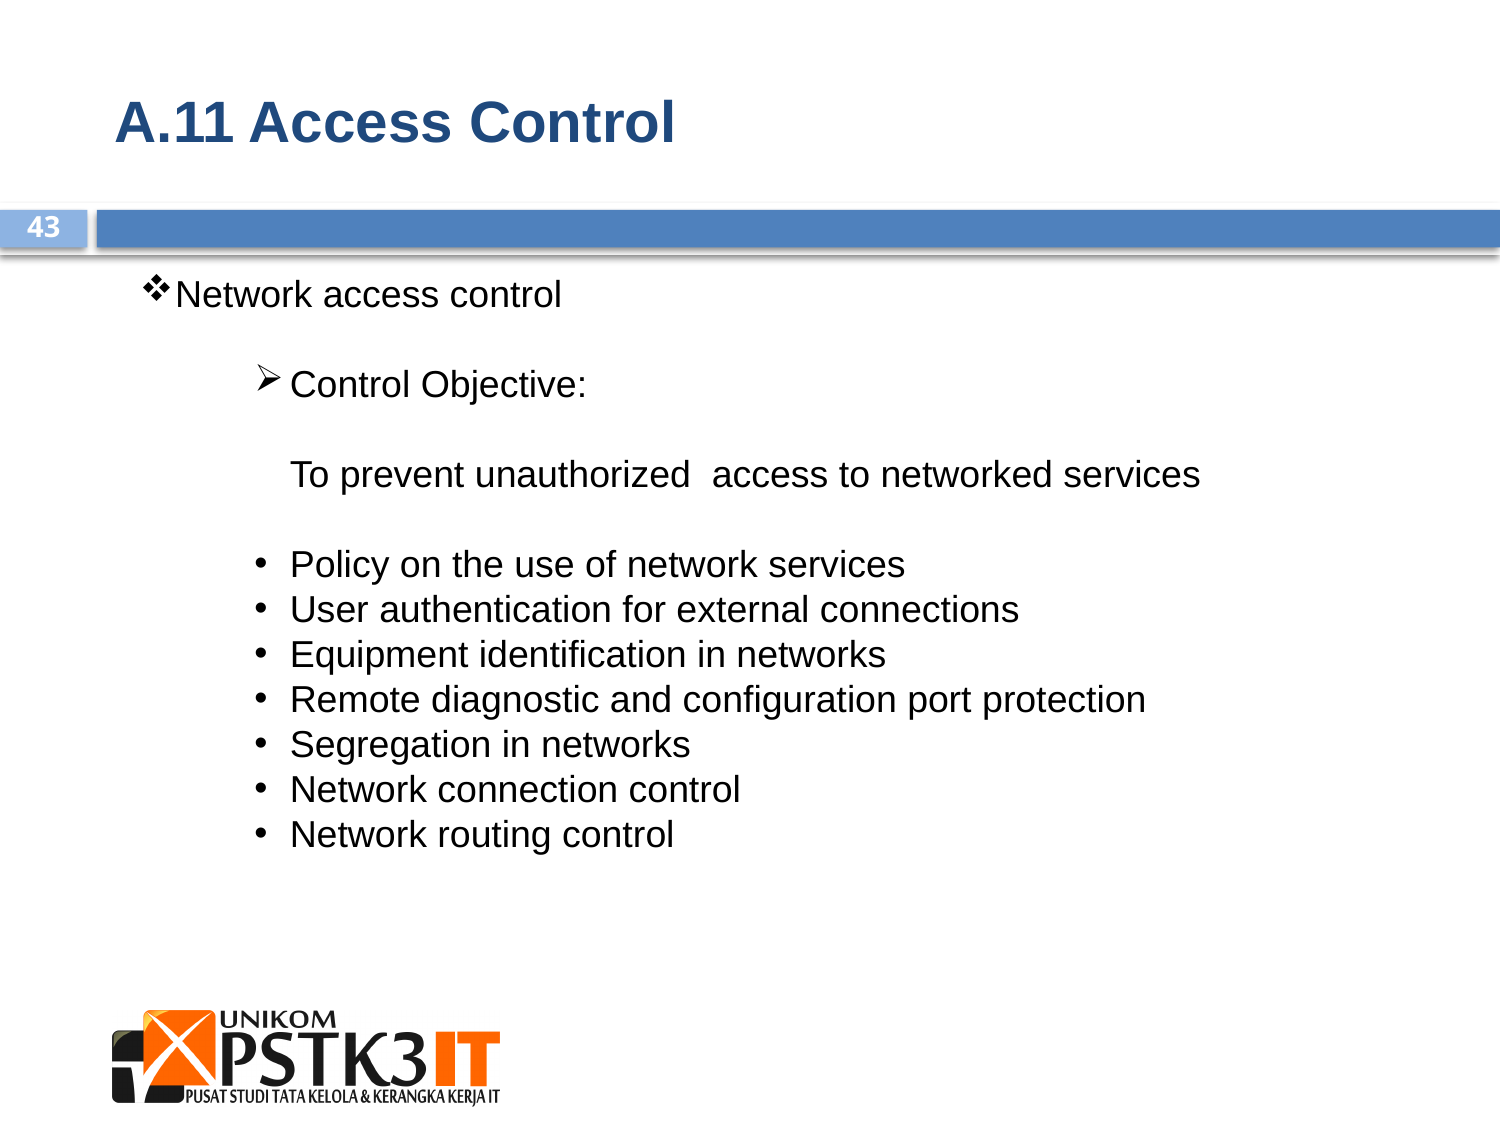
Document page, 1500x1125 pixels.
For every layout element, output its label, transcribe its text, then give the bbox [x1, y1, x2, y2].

title A.11 Access Control [99, 37, 1438, 201]
text_box Network access control Control Objective: To prevent unauthorized access to networked services Policy on the use of network services User authentication for external connections Equipment identification in networks Remote diagnostic and configuration port protection Segregation in networks Network connection control Network routing control [124, 262, 1400, 908]
picture [112, 1010, 500, 1107]
slide_number 43 [0, 208, 88, 249]
